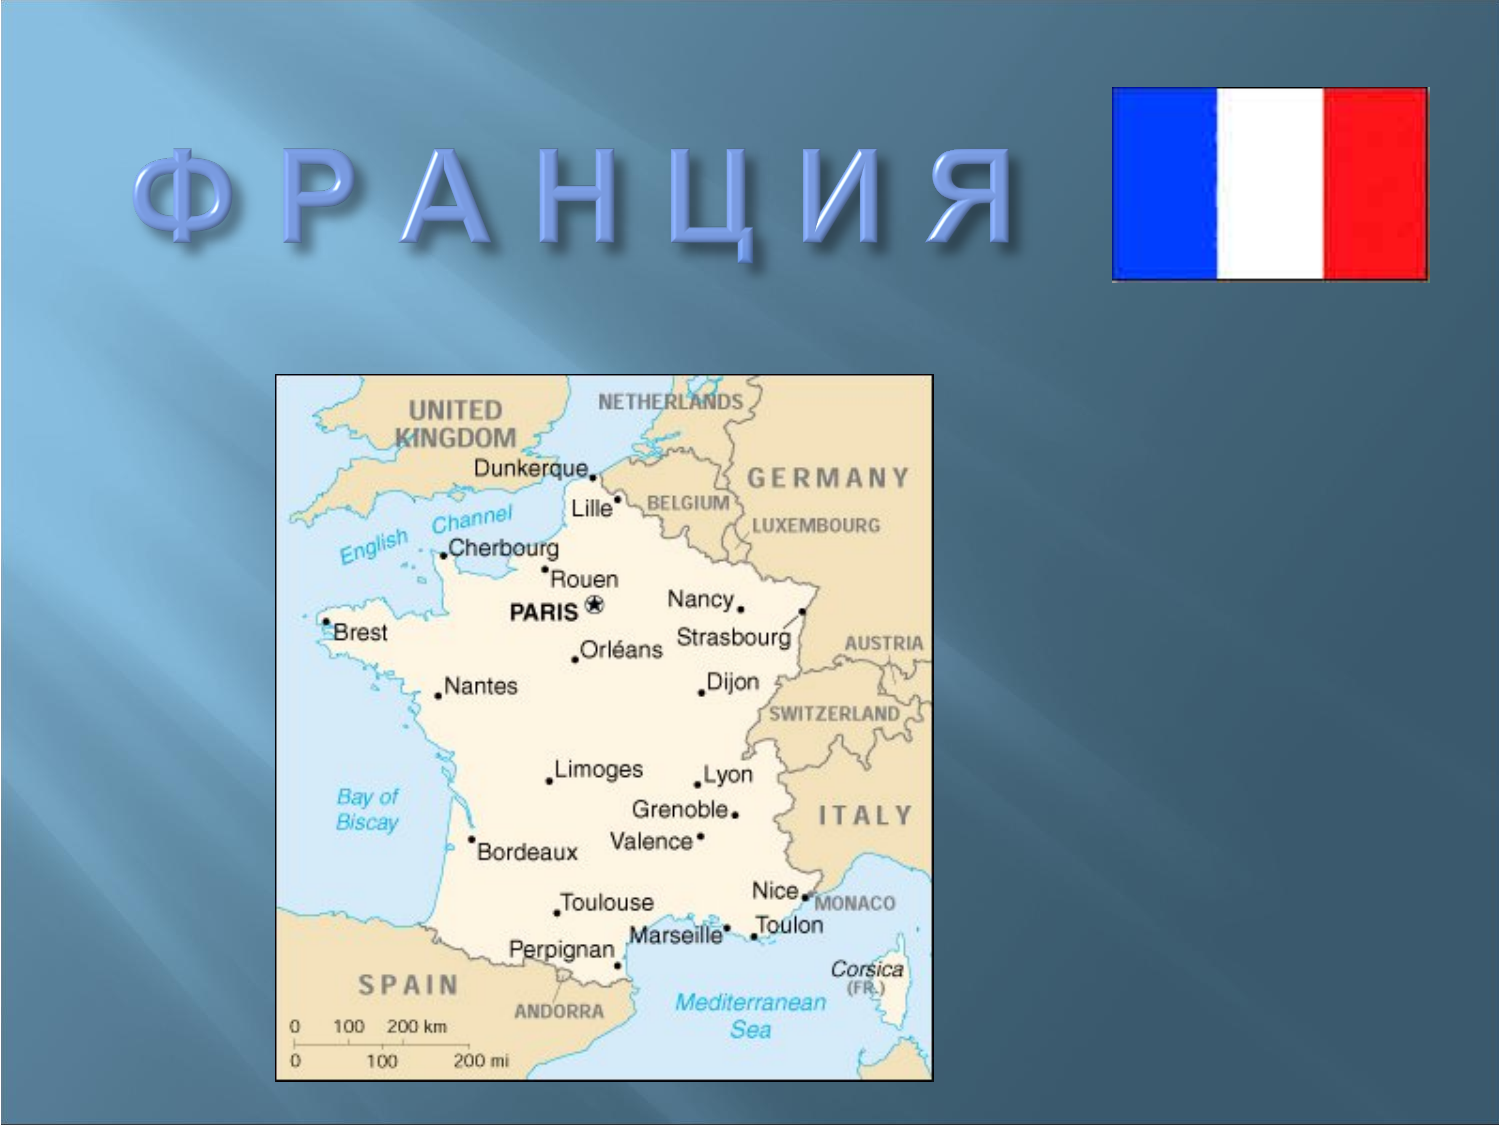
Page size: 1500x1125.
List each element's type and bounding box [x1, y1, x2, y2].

picture [1112, 87, 1430, 283]
text_box [0, 0, 1500, 1125]
